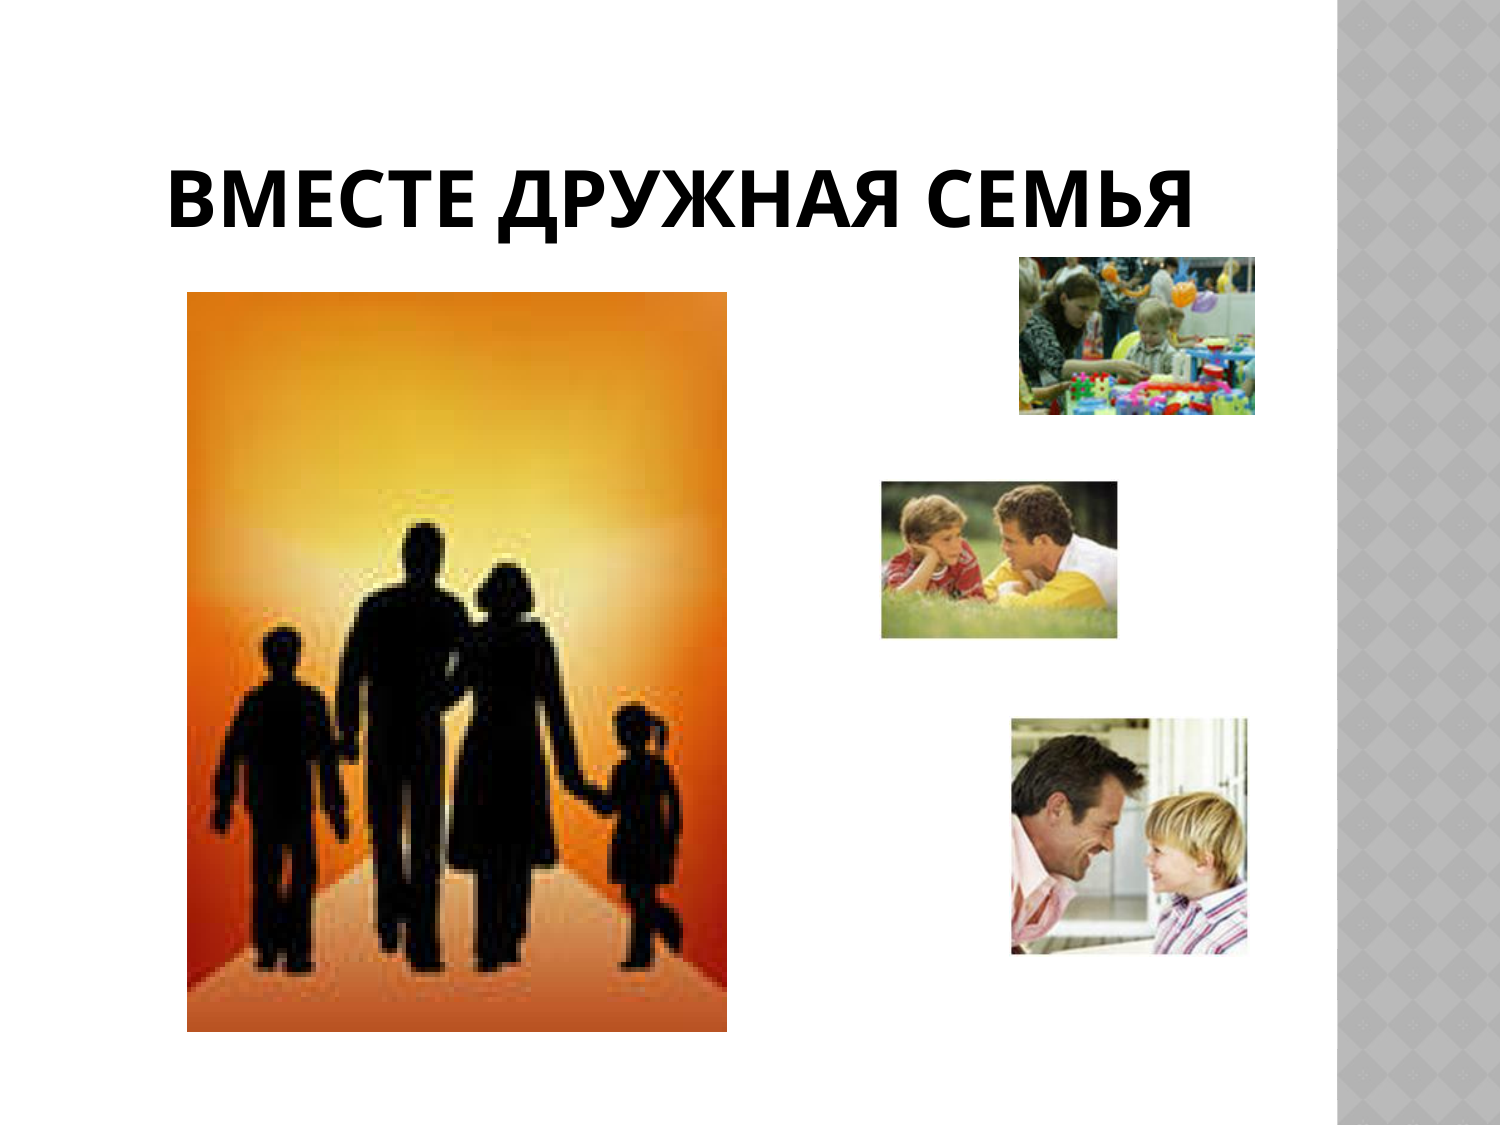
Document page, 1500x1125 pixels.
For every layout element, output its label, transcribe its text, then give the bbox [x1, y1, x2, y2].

title Вместе дружная семья [75, 115, 1425, 244]
picture [879, 479, 1121, 642]
picture [1009, 715, 1251, 957]
picture [1019, 257, 1256, 416]
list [186, 292, 727, 1032]
